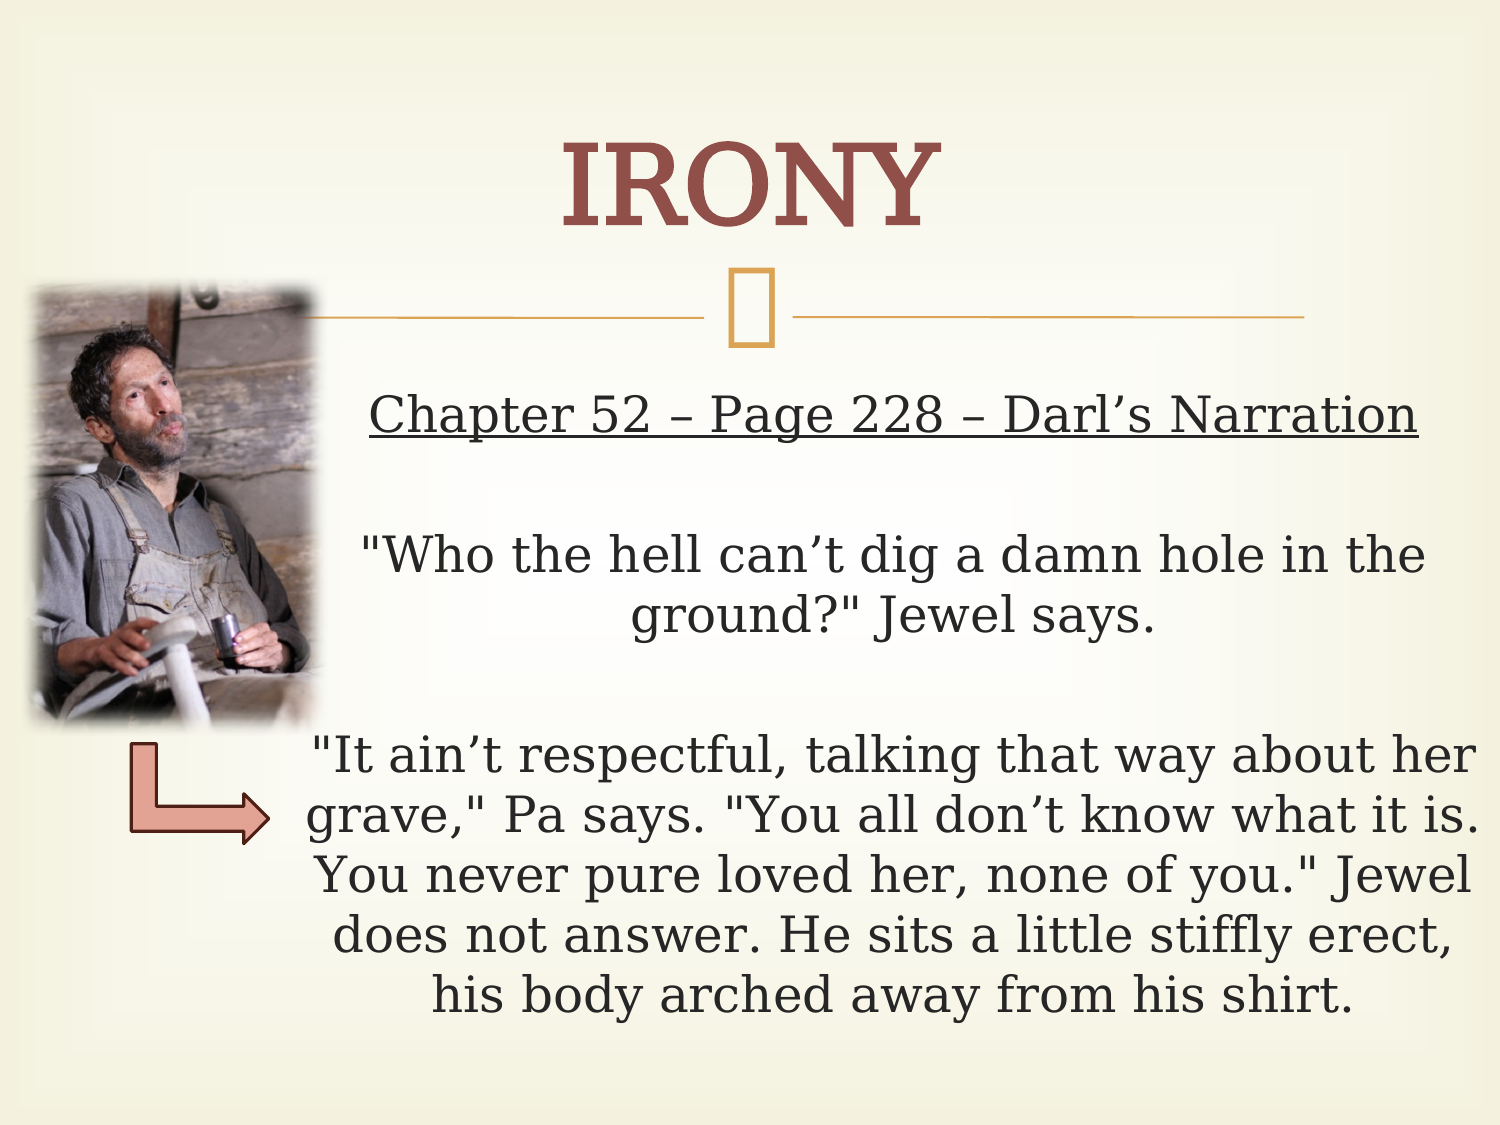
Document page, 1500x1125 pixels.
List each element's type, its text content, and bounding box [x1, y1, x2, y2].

list Chapter 52 – Page 228 – Darl’s Narration "Who the hell can’t dig a damn hole in the ground?" Jewel says. "It ain’t respectful, talking that way about her grave," Pa says. "You all don’t know what it is. You never pure loved her, none of you." Jewel does not answer. He sits a little stiffly erect, his body arched away from his shirt. [287, 375, 1500, 1088]
text_box [129, 749, 270, 846]
title Irony [112, 93, 1386, 267]
picture [19, 274, 329, 738]
